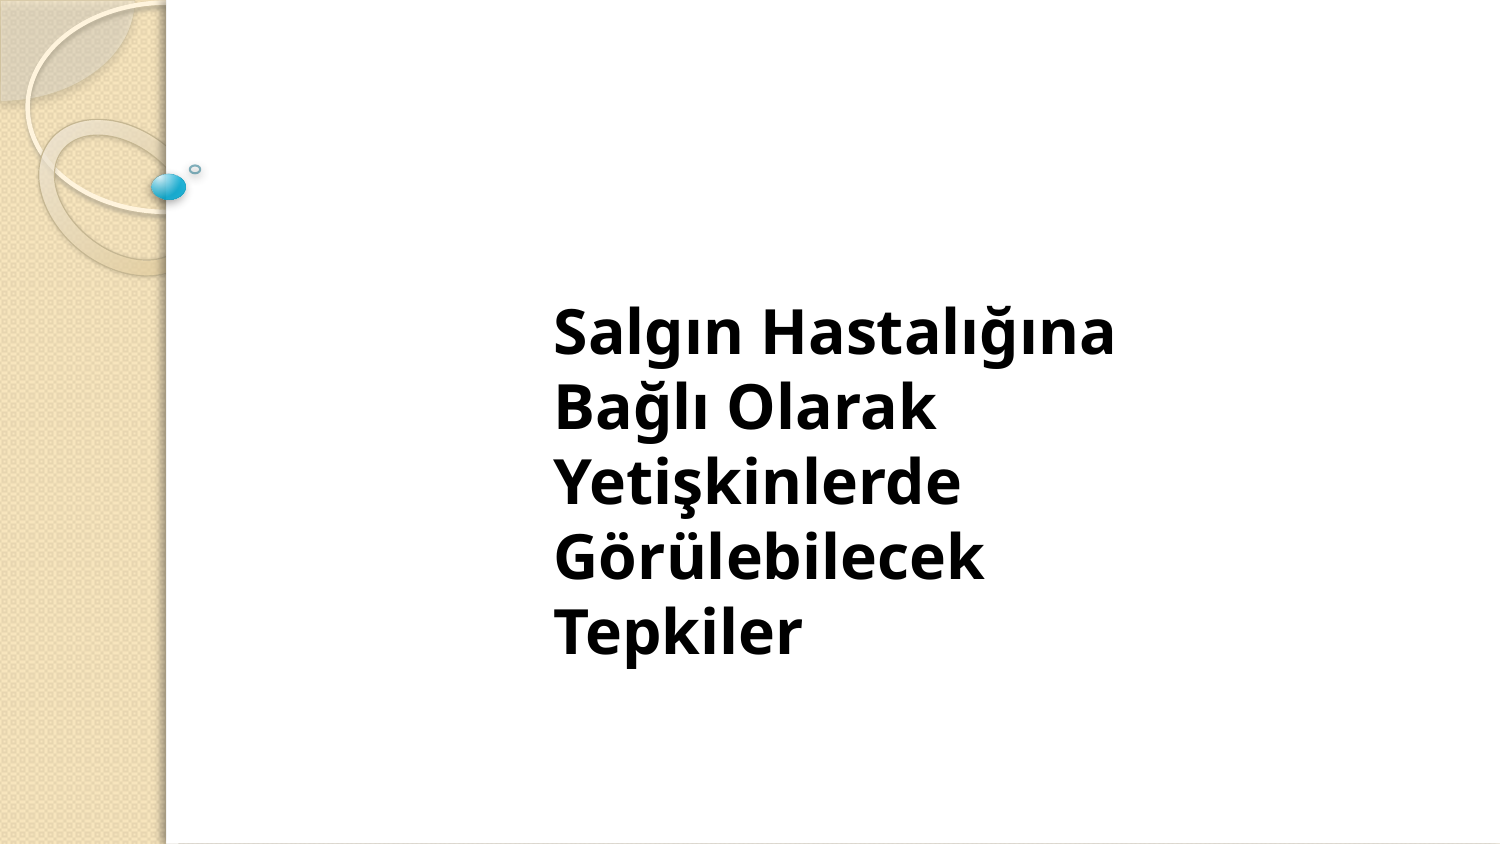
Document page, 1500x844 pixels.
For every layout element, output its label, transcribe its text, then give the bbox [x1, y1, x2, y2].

text_box Salgın Hastalığına Bağlı Olarak Yetişkinlerde Görülebilecek Tepkiler [548, 289, 1232, 670]
